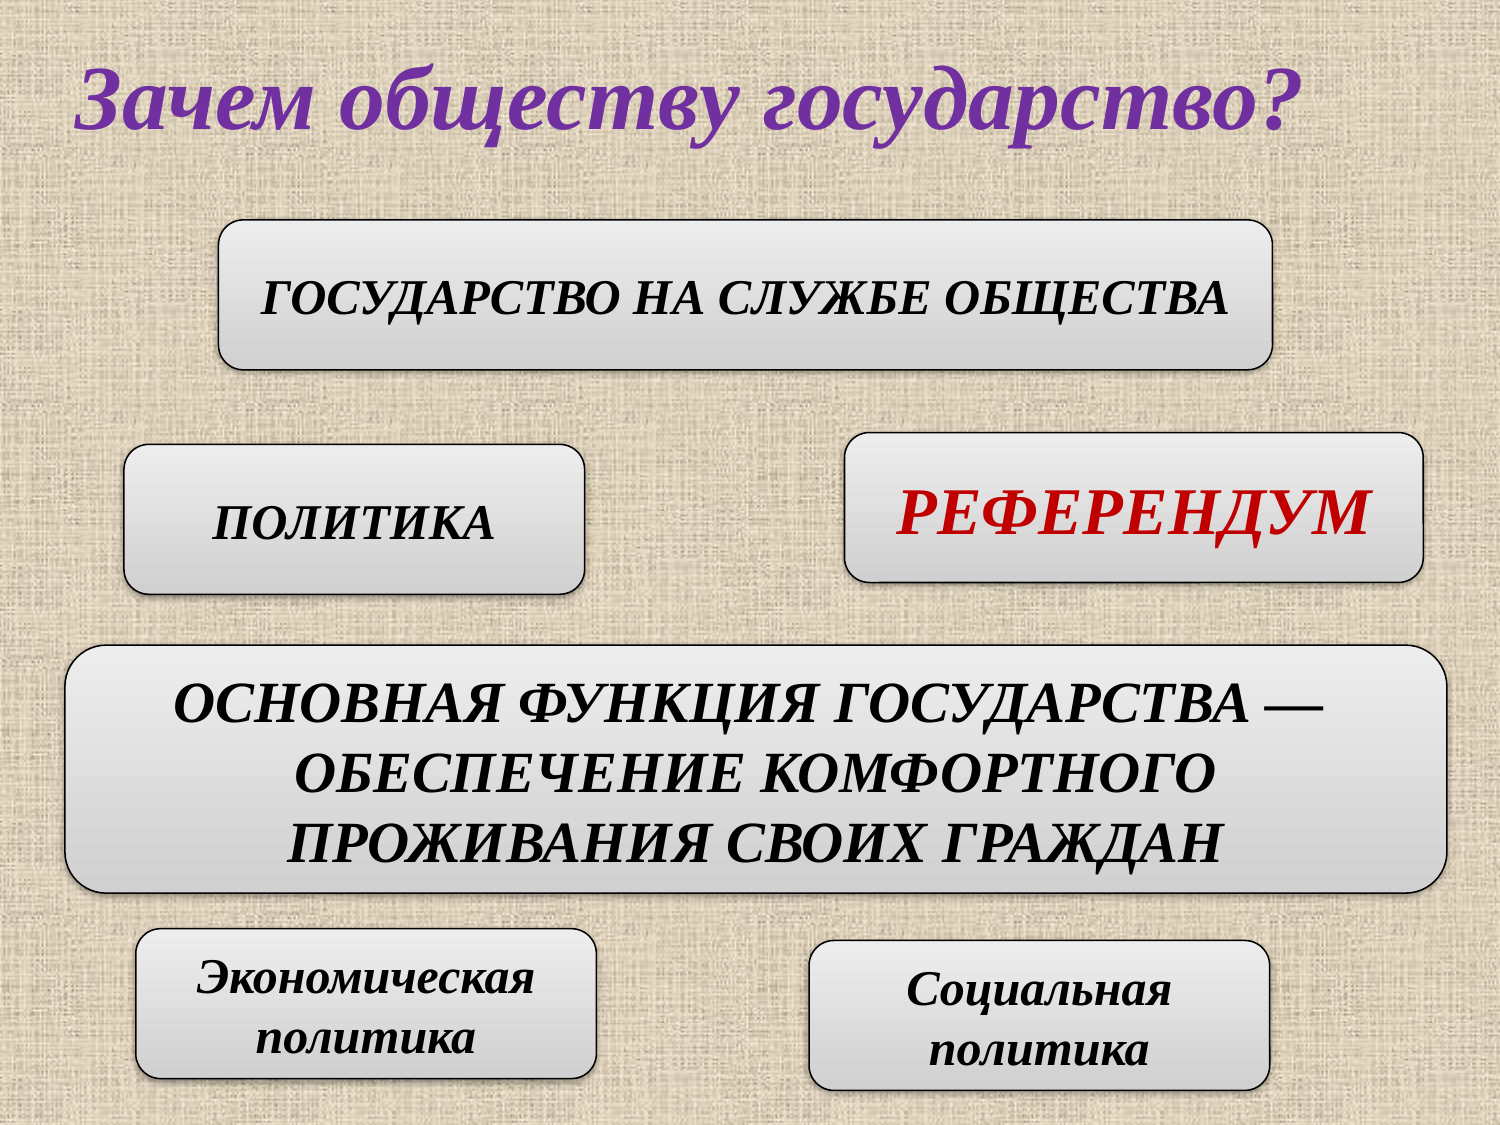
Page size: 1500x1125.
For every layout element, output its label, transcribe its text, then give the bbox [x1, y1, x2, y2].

text_box ОСНОВНАЯ ФУНКЦИЯ ГОСУДАРСТВА — ОБЕСПЕЧЕНИЕ КОМФОРТНОГО ПРОЖИВАНИЯ СВОИХ ГРАЖДАН [64, 644, 1448, 894]
picture [0, 0, 1500, 1125]
text_box Экономическая политика [135, 927, 598, 1080]
text_box Зачем обществу государство? [0, 30, 1382, 376]
text_box ПОЛИТИКА [123, 443, 586, 596]
text_box РЕФЕРЕНДУМ [843, 431, 1425, 584]
text_box Социальная политика [808, 939, 1271, 1092]
text_box ГОСУДАРСТВО НА СЛУЖБЕ ОБЩЕСТВА [217, 219, 1274, 371]
